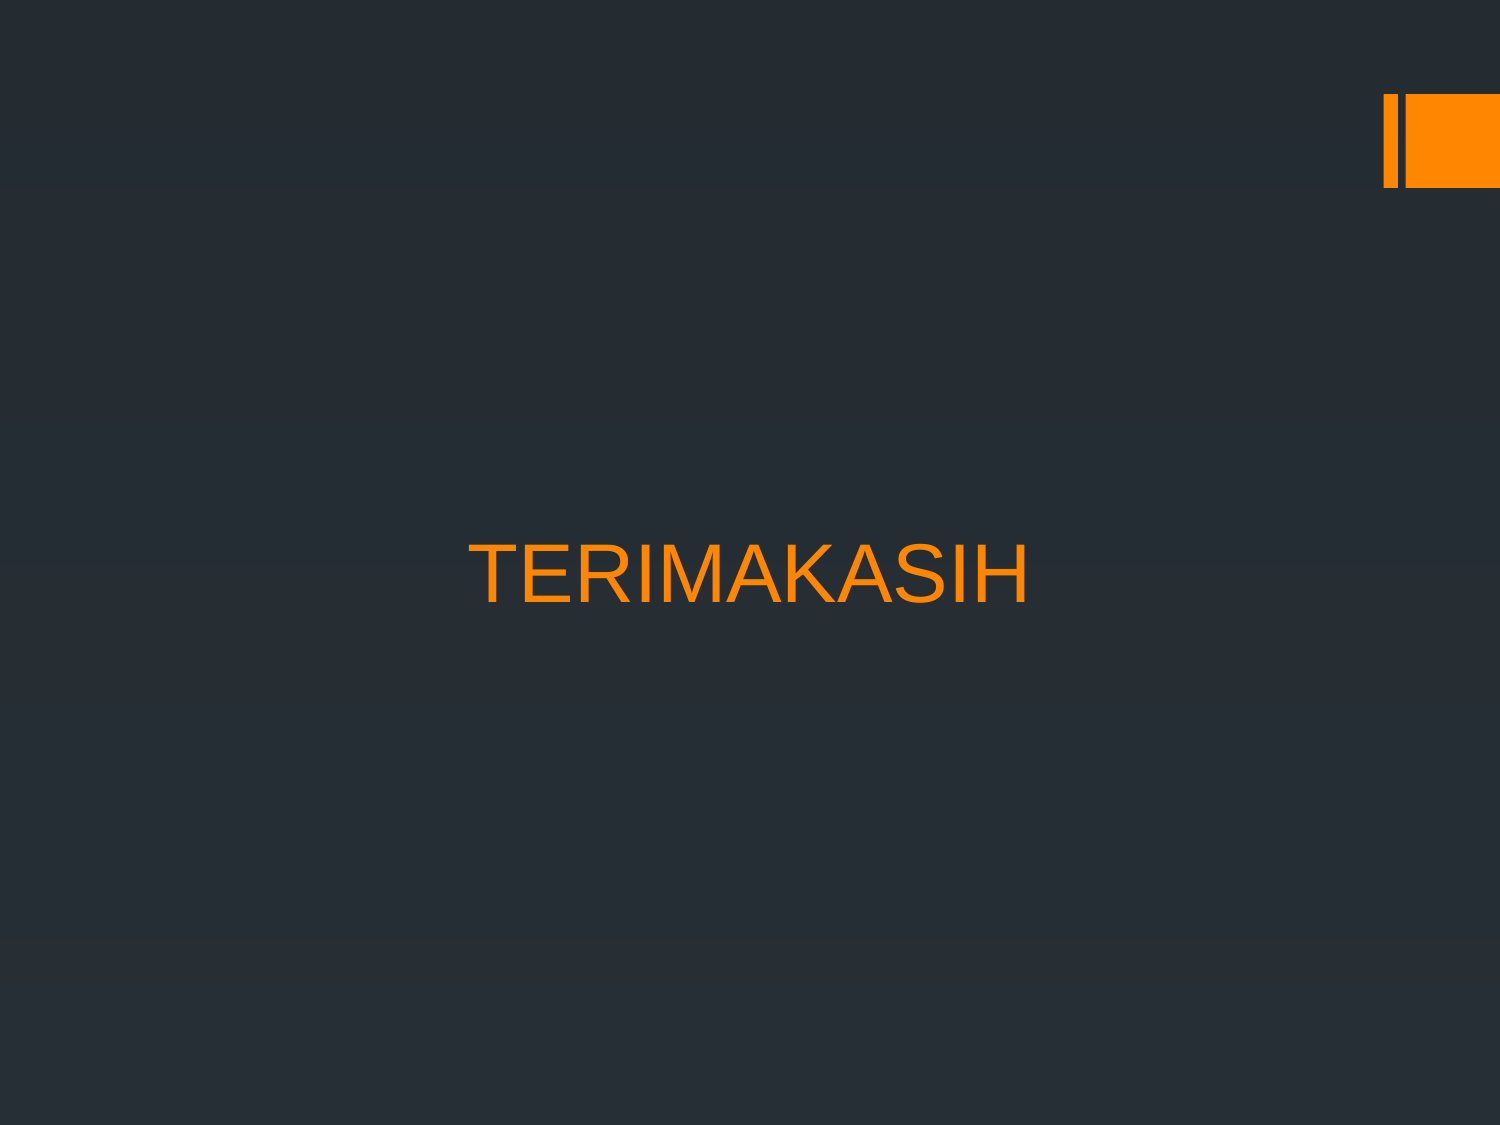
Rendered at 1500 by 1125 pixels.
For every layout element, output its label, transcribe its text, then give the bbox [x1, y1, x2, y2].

title TERIMAKASIH [150, 437, 1350, 627]
